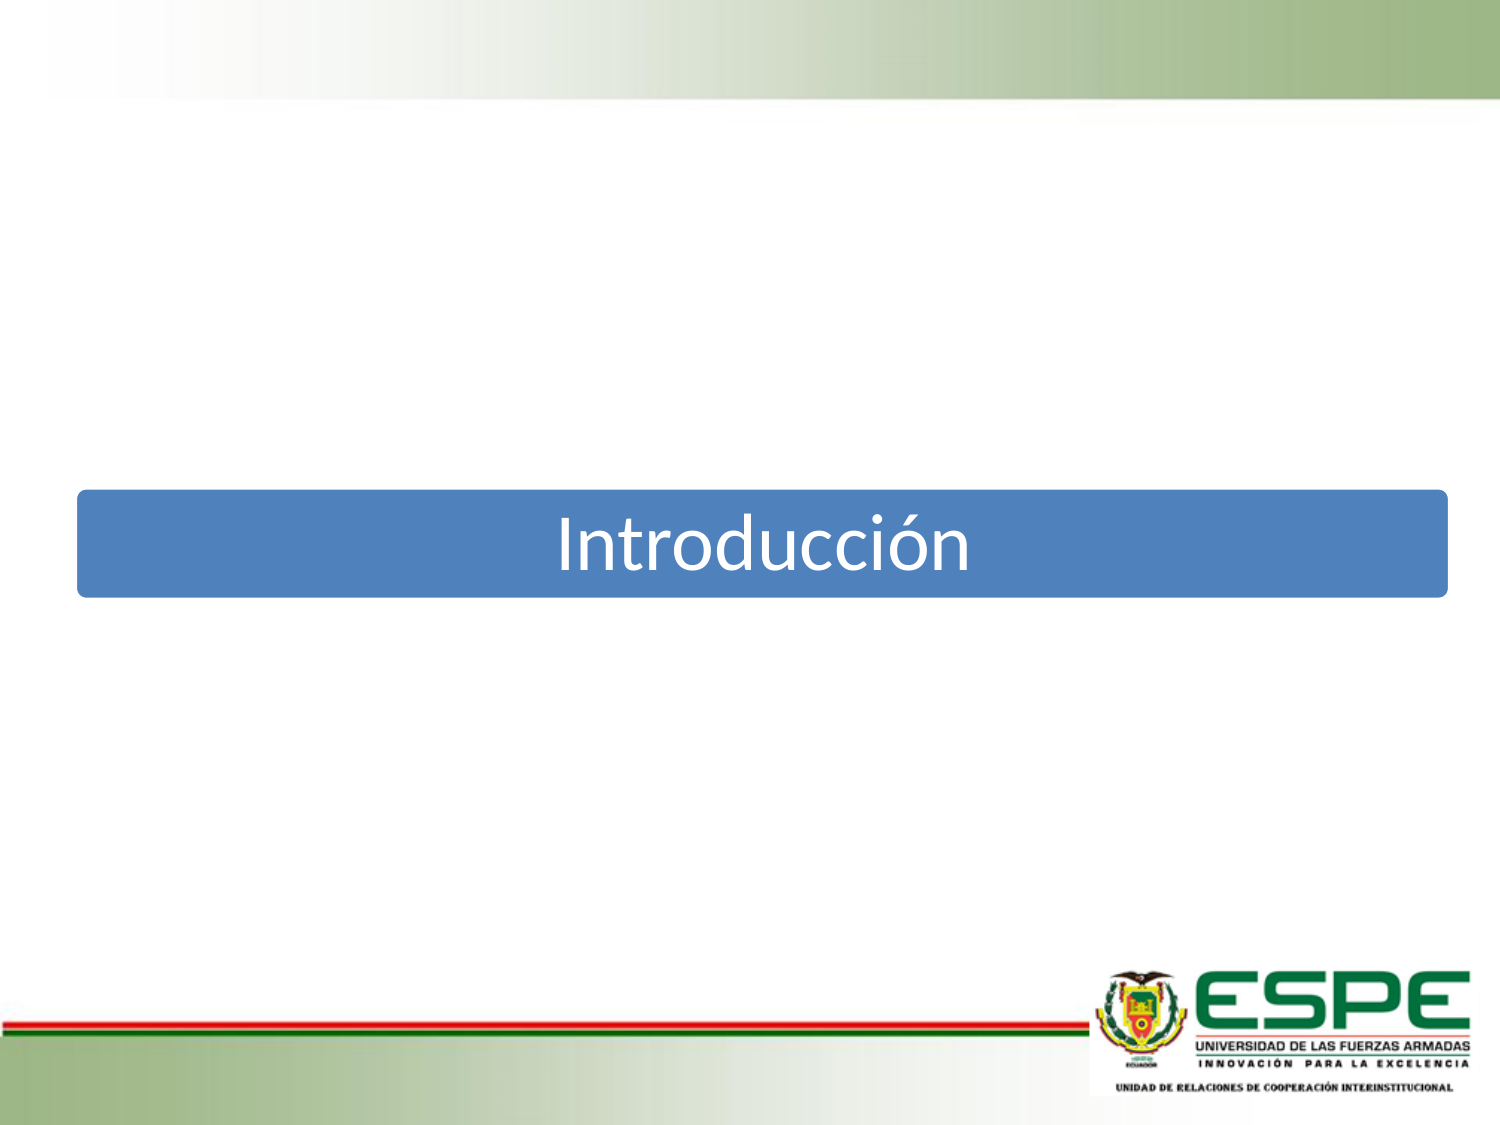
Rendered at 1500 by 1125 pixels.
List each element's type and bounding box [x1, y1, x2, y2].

text_box [74, 487, 1451, 713]
picture [0, 0, 1500, 1125]
